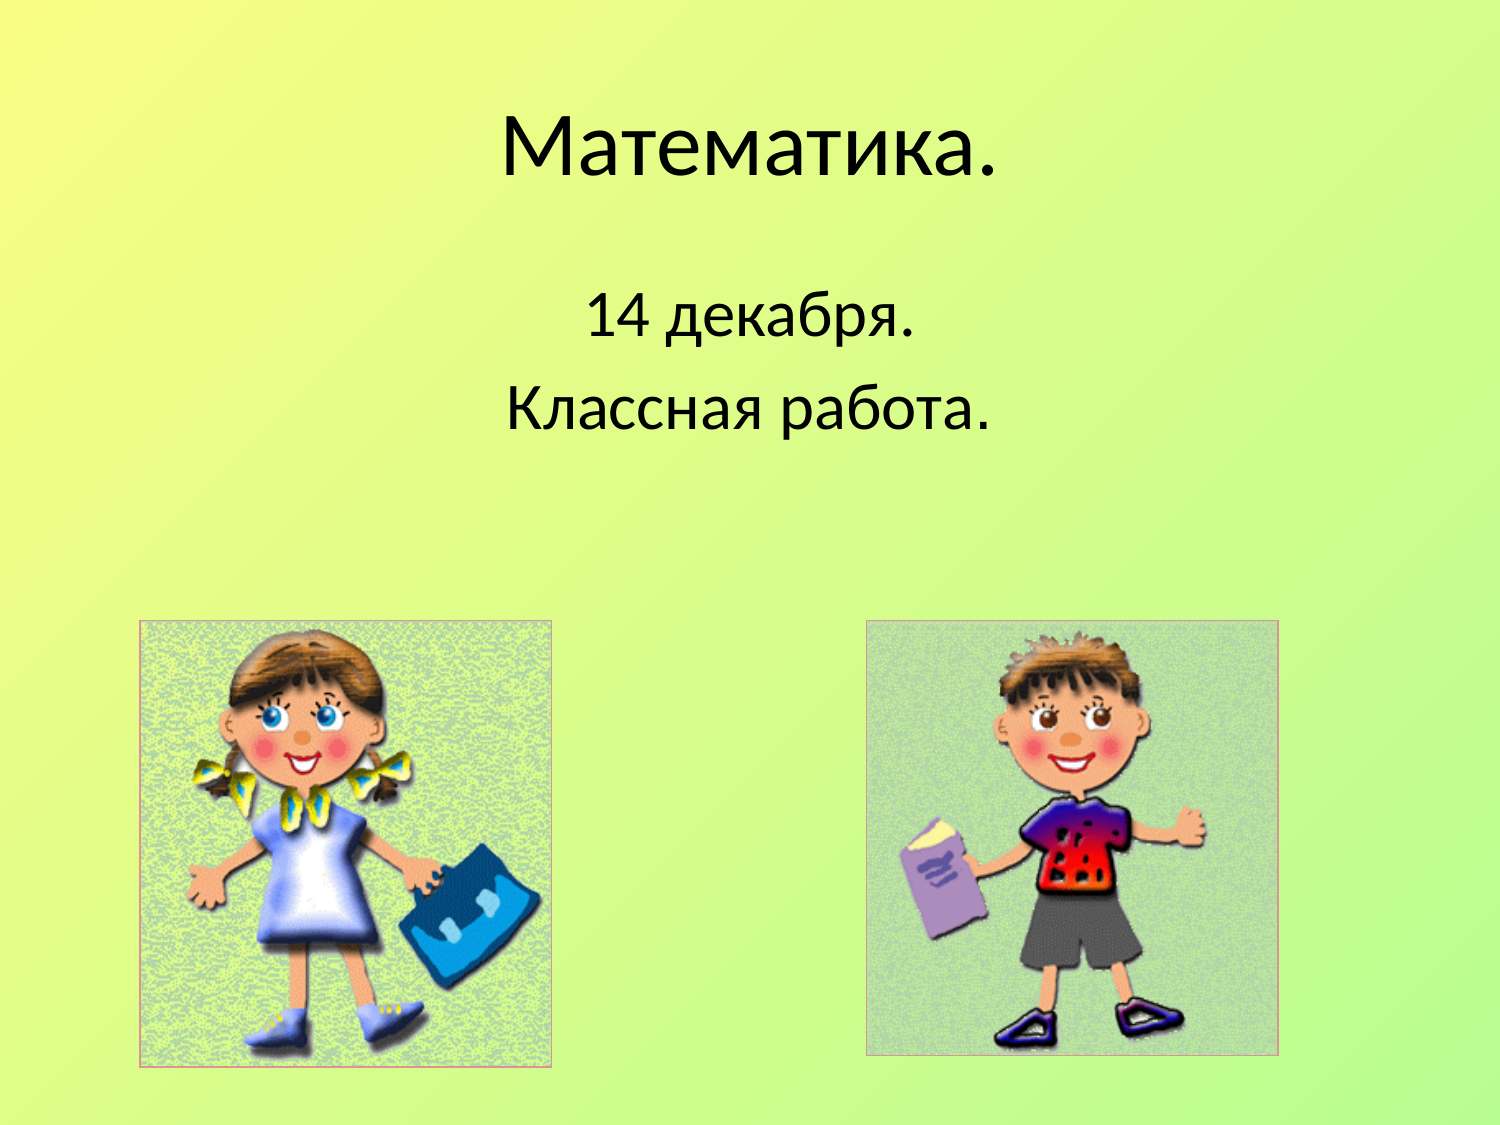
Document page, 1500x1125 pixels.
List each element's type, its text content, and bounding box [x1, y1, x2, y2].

list 14 декабря. Классная работа. [74, 262, 1426, 1006]
title Математика. [74, 44, 1426, 233]
picture [140, 620, 551, 1067]
picture [866, 620, 1278, 1055]
